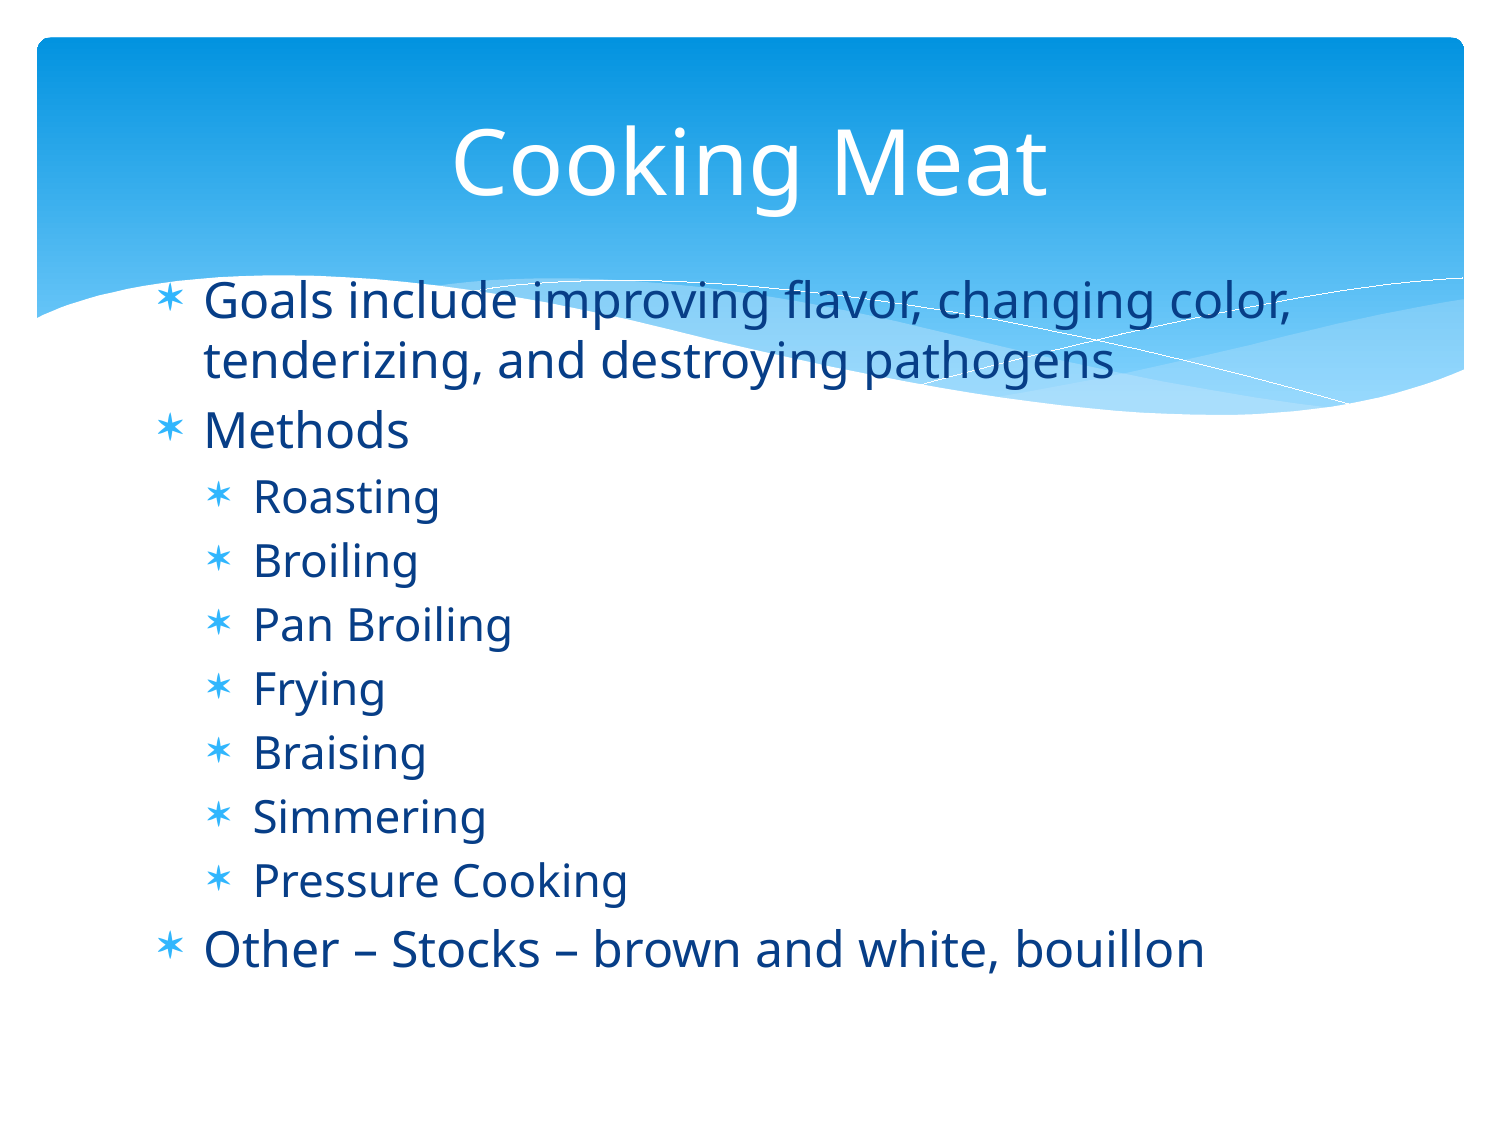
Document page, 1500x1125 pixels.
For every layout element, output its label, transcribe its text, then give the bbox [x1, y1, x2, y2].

list Goals include improving flavor, changing color, tenderizing, and destroying pathogens Methods Roasting Broiling Pan Broiling Frying Braising Simmering Pressure Cooking Other – Stocks – brown and white, bouillon [143, 261, 1359, 1005]
title Cooking Meat [75, 55, 1425, 261]
